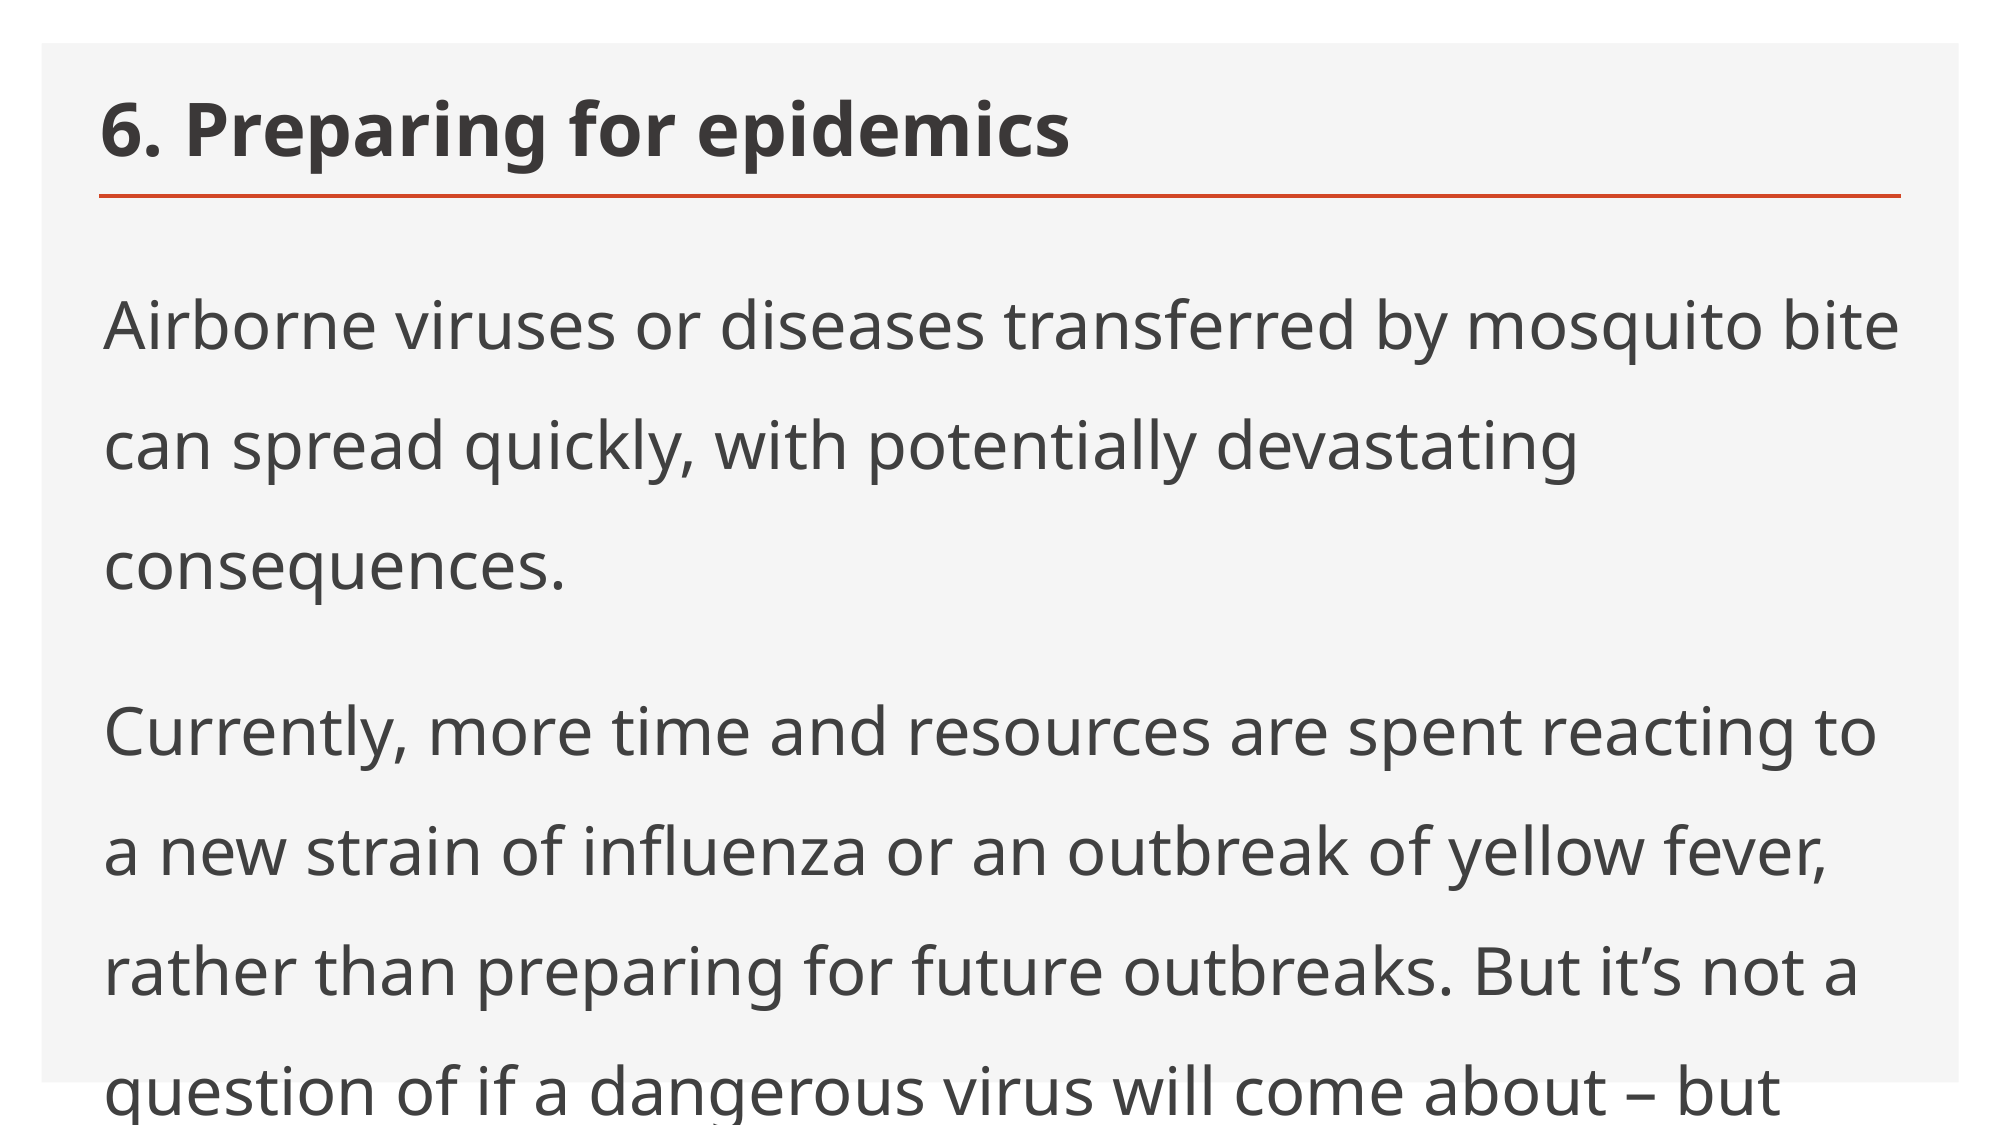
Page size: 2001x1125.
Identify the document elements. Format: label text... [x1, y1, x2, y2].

list Airborne viruses or diseases transferred by mosquito bite can spread quickly, with potentially devastating consequences. Currently, more time and resources are spent reacting to a new strain of influenza or an outbreak of yellow fever, rather than preparing for future outbreaks. But it’s not a question of if a dangerous virus will come about – but when. [88, 235, 1950, 1052]
title 6. Preparing for epidemics [85, 73, 1816, 179]
